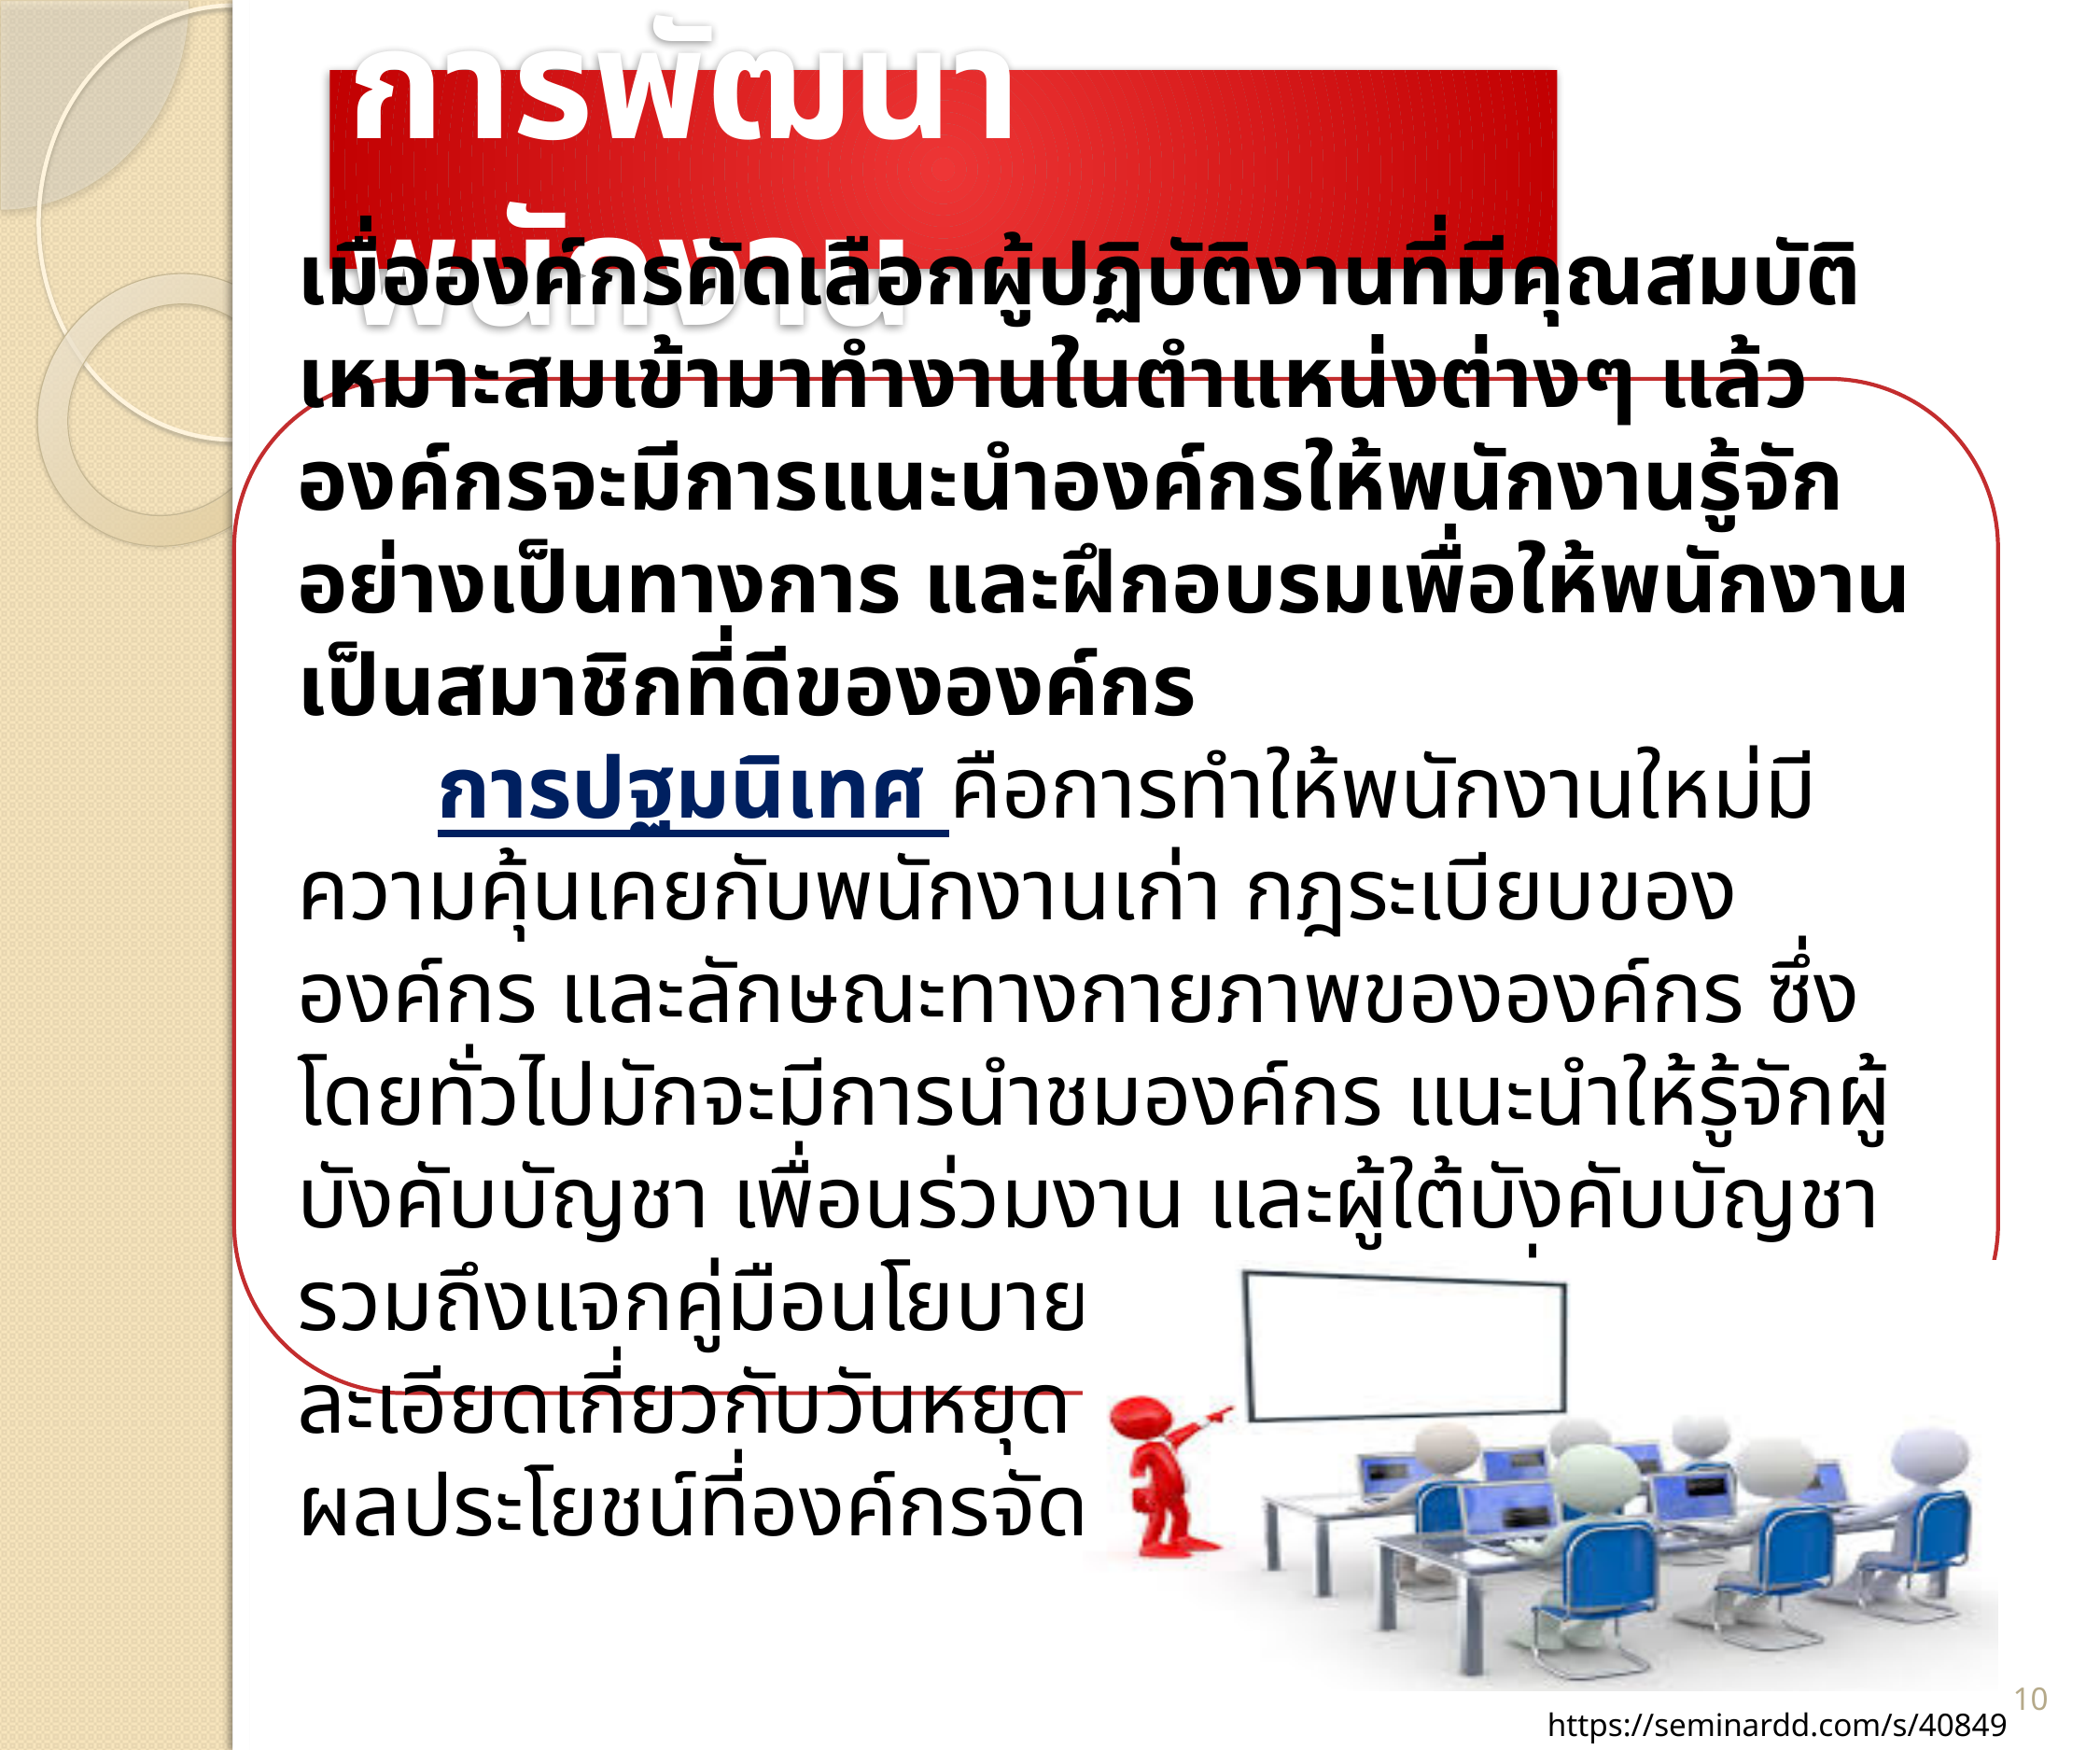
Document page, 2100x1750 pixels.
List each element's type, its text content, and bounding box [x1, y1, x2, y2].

picture [1083, 1260, 1999, 1691]
text_box เมื่อองค์กรคัดเลือกผู้ปฏิบัติงานที่มีคุณสมบัติเหมาะสมเข้ามาทำงานในตำแหน่งต่างๆ แล้ว องค์กรจะมีการแนะนำองค์กรให้พนักงานรู้จักอย่างเป็นทางการ และฝึกอบรมเพื่อให้พนักงานเป็นสมาชิกที่ดีขององค์กร การปฐมนิเทศ คือการทำให้พนักงานใหม่มีความคุ้นเคยกับพนักงานเก่า กฎระเบียบขององค์กร และลักษณะทางกายภาพขององค์กร ซึ่งโดยทั่วไปมักจะมีการนำชมองค์กร แนะนำให้รู้จักผู้บังคับบัญชา เพื่อนร่วมงาน และผู้ใต้บังคับบัญชา รวมถึงแจกคู่มือนโยบายขององค์กร ซึ่งมีรายละเอียดเกี่ยวกับวันหยุด การขาดงาน ช่วงเวลาพัก ผลประโยชน์ที่องค์กรจัดให้และอื่นๆ [231, 376, 2000, 1395]
slide_number 10 [1978, 1608, 2083, 1731]
title การพัฒนาพนักงาน [329, 70, 1558, 269]
text_box https://seminardd.com/s/40849 [1533, 1701, 2023, 1750]
